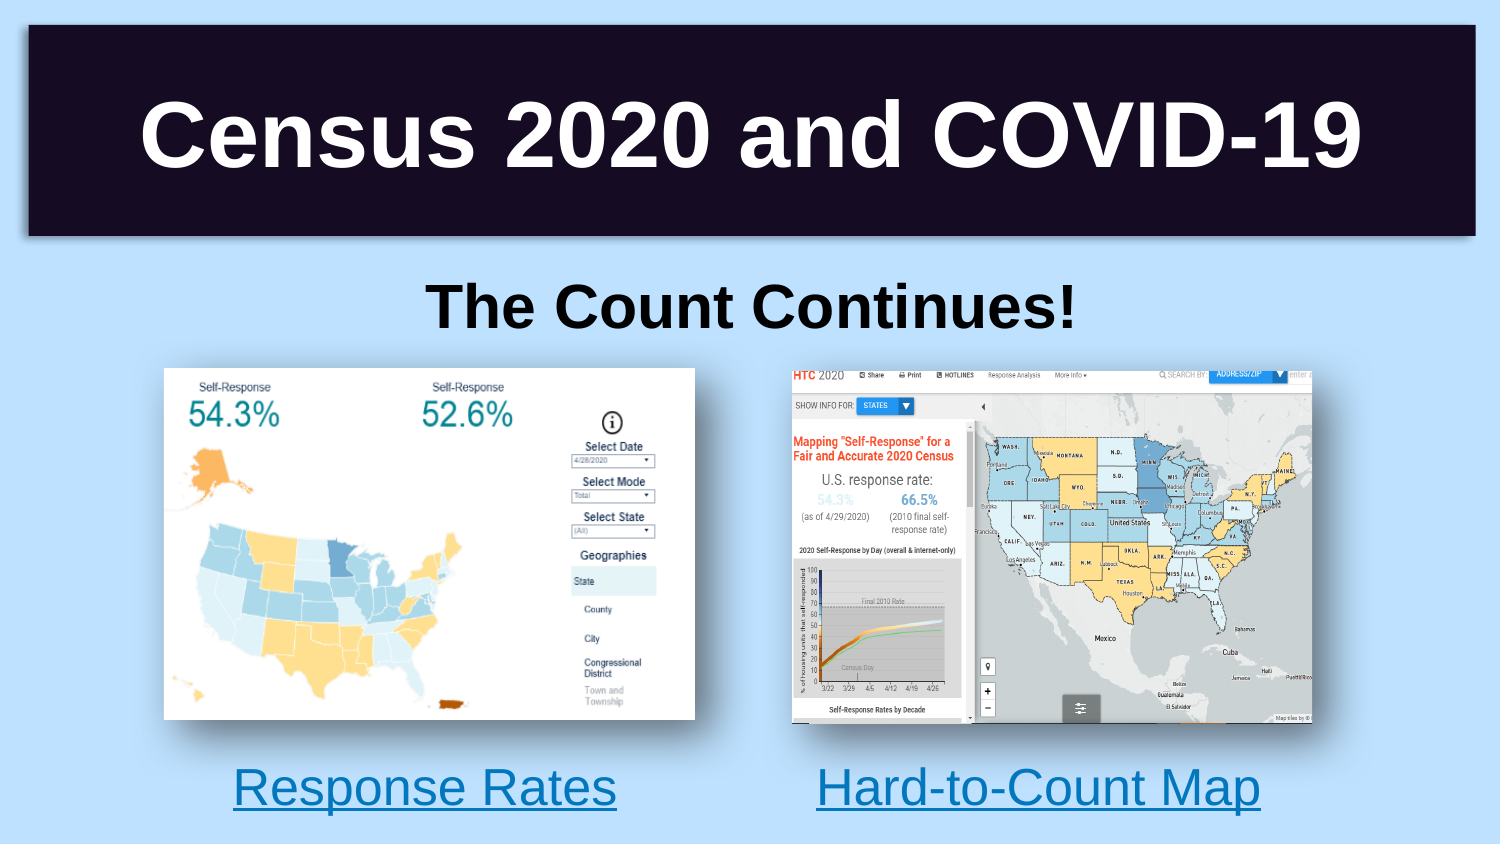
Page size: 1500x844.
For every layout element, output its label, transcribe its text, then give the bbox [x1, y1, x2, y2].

text_box The Count Continues! [135, 258, 1370, 349]
text_box [28, 24, 1476, 236]
text_box Census 2020 and COVID-19 [77, 66, 1427, 194]
picture [163, 367, 696, 720]
text_box Hard-to-Count Map [801, 745, 1303, 824]
text_box Response Rates [217, 745, 641, 824]
picture [791, 371, 1313, 724]
